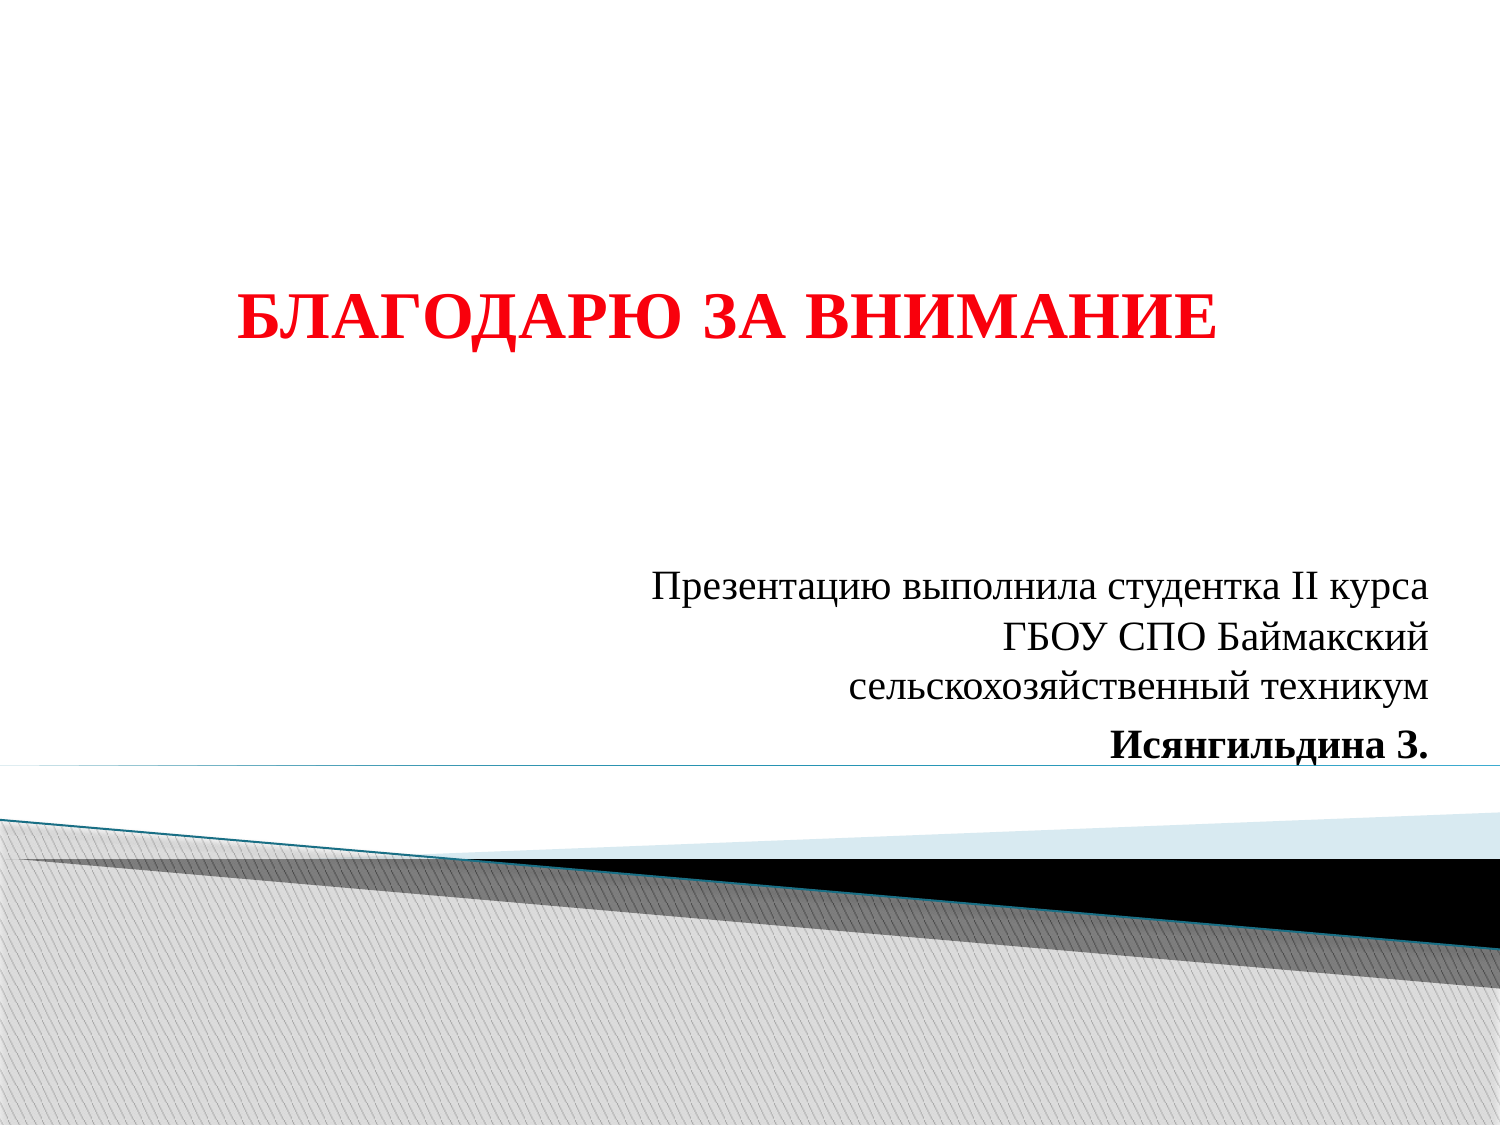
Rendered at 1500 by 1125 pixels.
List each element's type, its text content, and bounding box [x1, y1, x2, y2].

picture [5, 859, 1500, 989]
title БЛАГОДАРЮ ЗА ВНИМАНИЕ [76, 184, 1436, 457]
subtitle Презентацию выполнила студентка II курса ГБОУ СПО Баймакский сельскохозяйственный техникум Исянгильдина З. [596, 550, 1447, 790]
